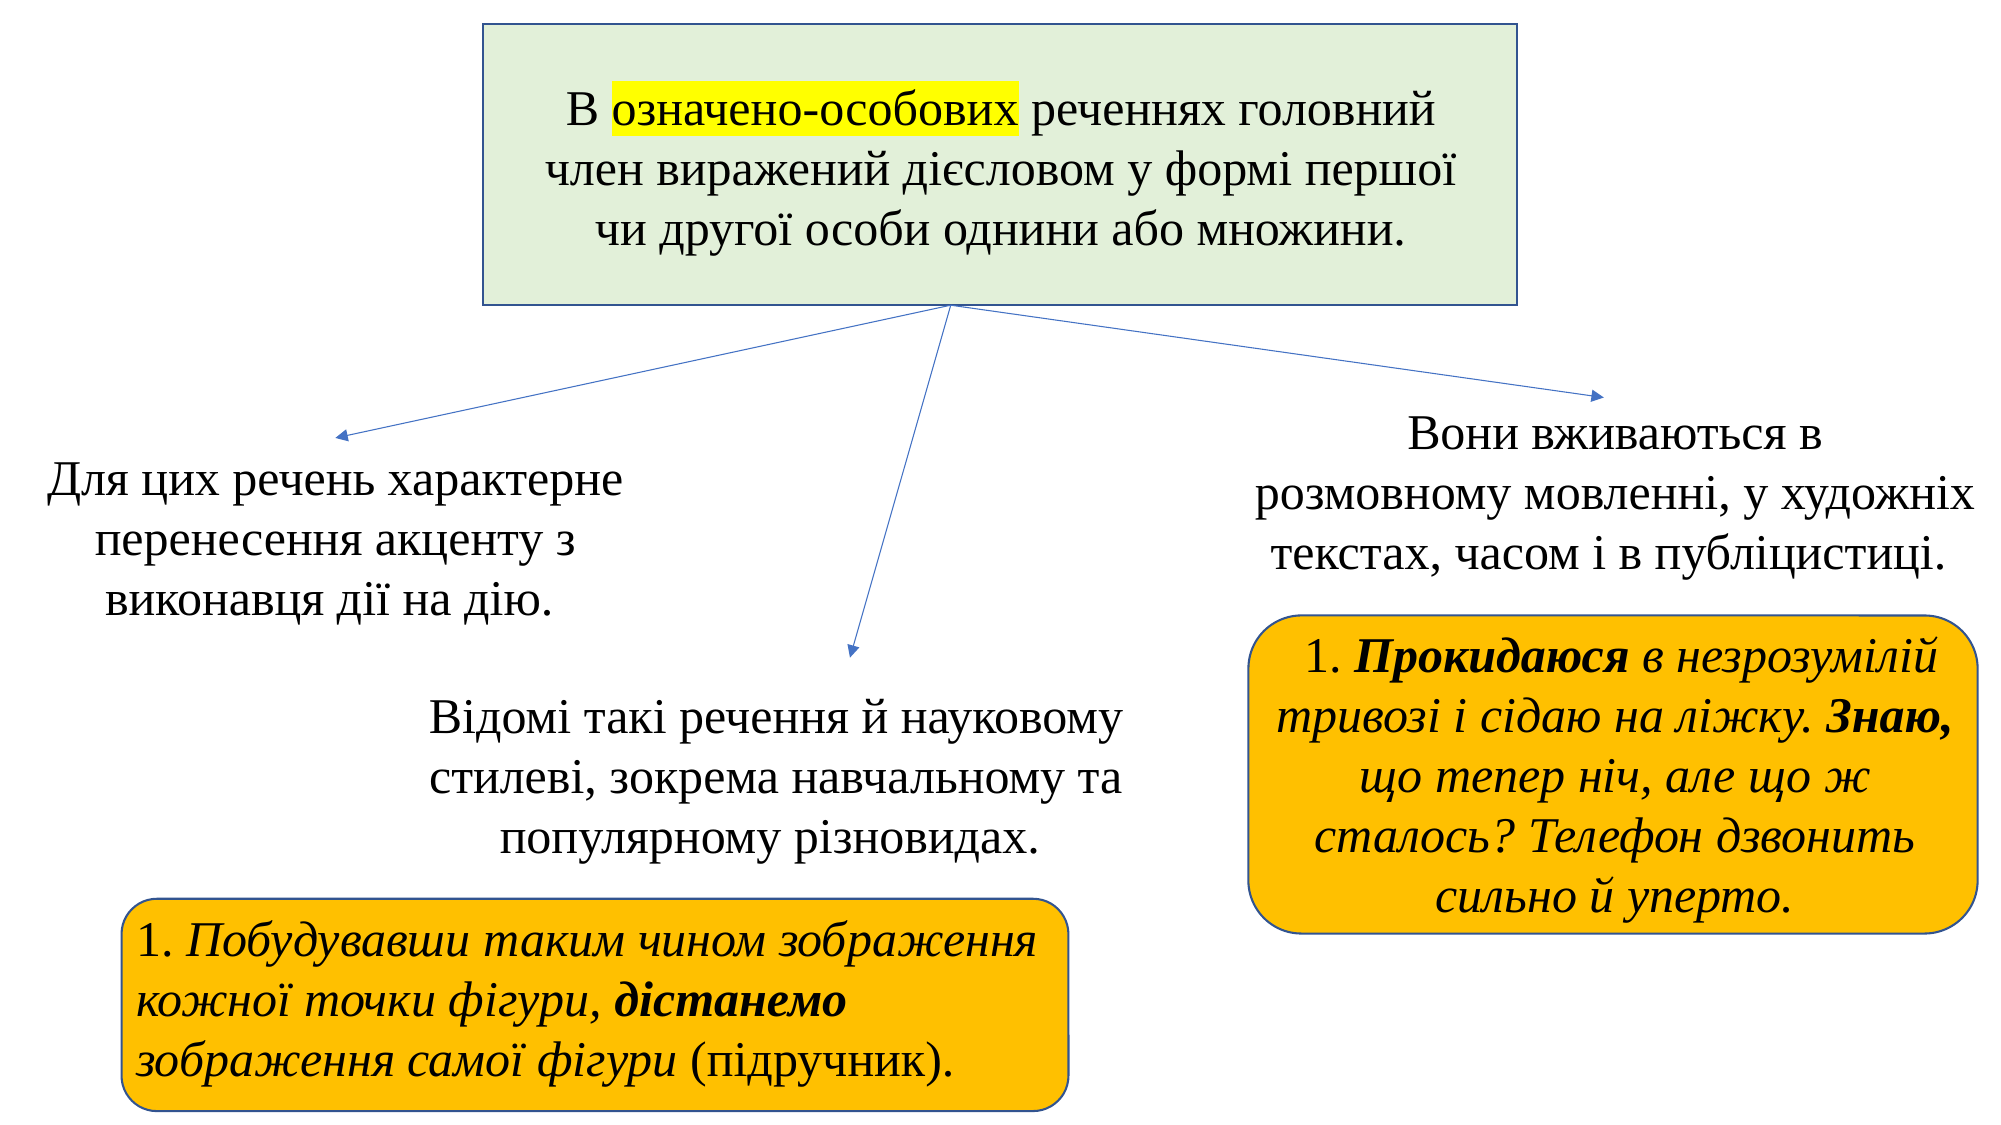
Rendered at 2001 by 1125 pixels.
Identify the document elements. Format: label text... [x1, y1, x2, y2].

text_box [1282, 931, 1944, 935]
text_box Для цих речень характерне перенесення акценту з виконавця дії на дію. [24, 437, 647, 633]
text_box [849, 305, 951, 658]
text_box В означено-особових реченнях головний член виражений дієсловом у формі першої чи другої особи однини або множини. [500, 67, 1501, 263]
text_box [482, 23, 1518, 305]
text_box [335, 305, 849, 438]
text_box 1. Прокидаюся в незрозумілій тривозі і сідаю на ліжку. Знаю, що тепер ніч, але що ж сталось? Телефон дзвонить сильно й уперто. [1252, 615, 1978, 931]
text_box Вони вживаються в розмовному мовленні, у художніх текстах, часом і в публіцистиці. [1230, 392, 2000, 587]
text_box Відомі такі речення й науковому стилеві, зокрема навчальному та популярному різновидах. [355, 676, 1197, 871]
text_box [1247, 646, 1252, 903]
text_box [125, 1094, 1065, 1113]
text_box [951, 305, 1604, 398]
text_box 1. Побудувавши таким чином зображення кожної точки фігури, дістанемо зображення самої фігури (підручник). [121, 898, 1069, 1094]
